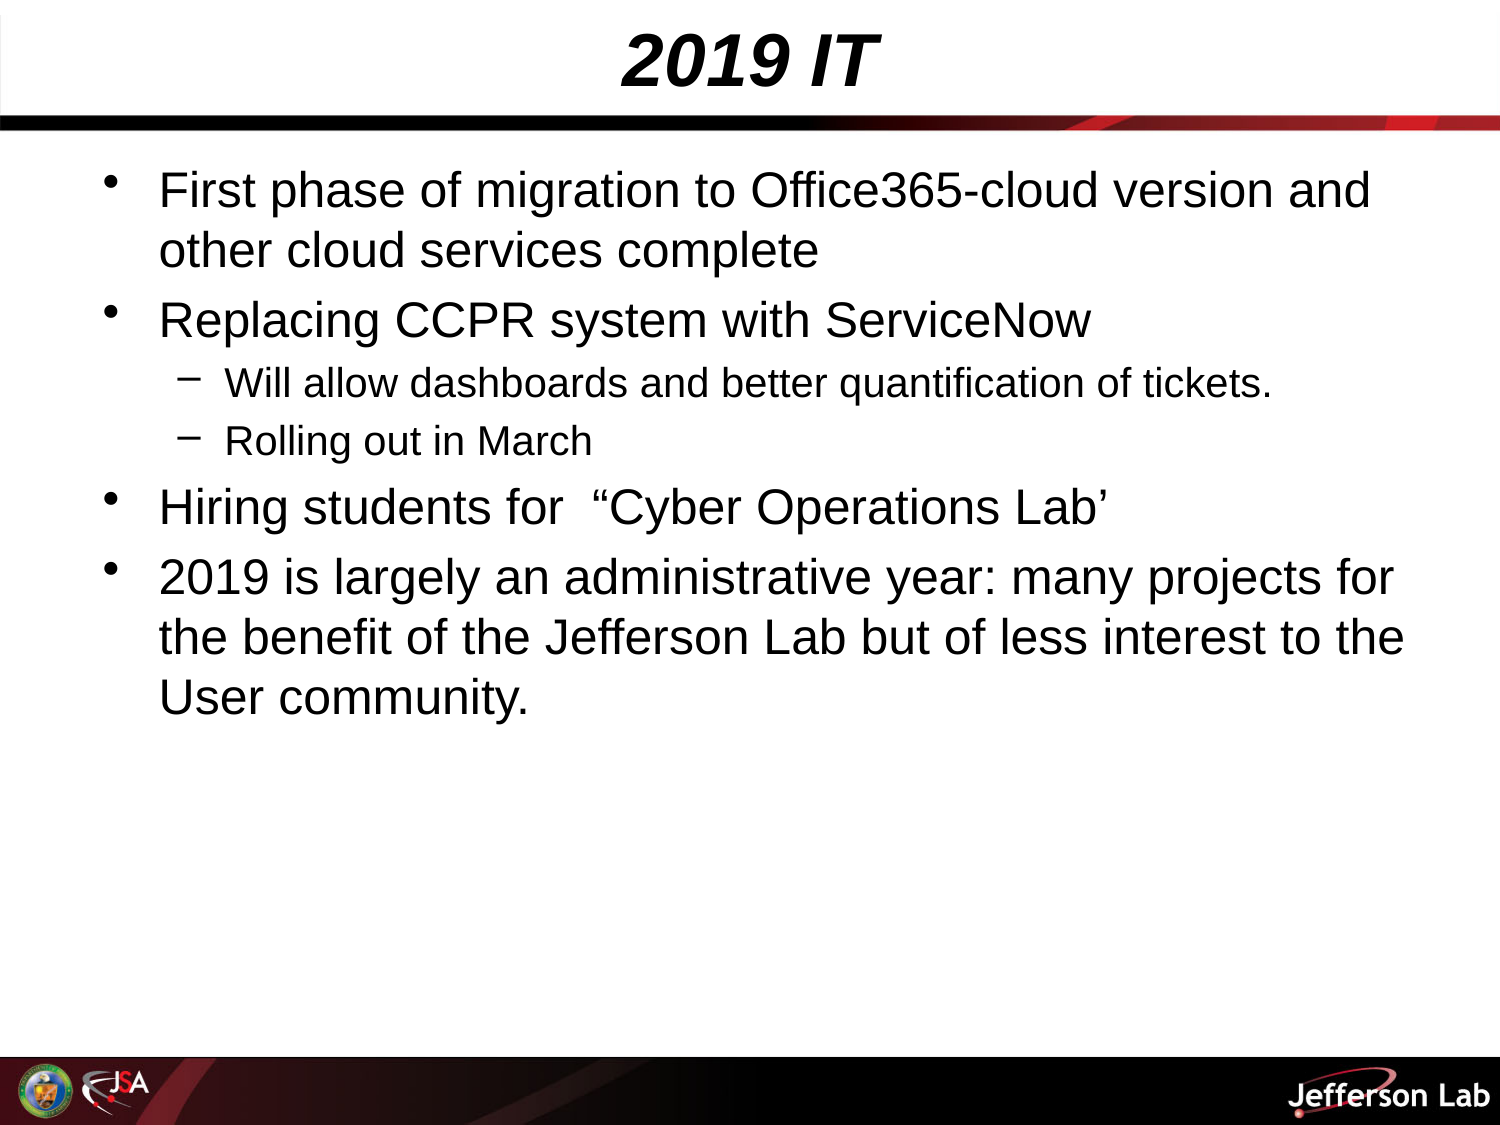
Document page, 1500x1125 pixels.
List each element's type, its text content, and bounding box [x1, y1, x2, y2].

title 2019 IT [0, 0, 1500, 113]
list First phase of migration to Office365-cloud version and other cloud services complete Replacing CCPR system with ServiceNow Will allow dashboards and better quantification of tickets. Rolling out in March Hiring students for “Cyber Operations Lab’ 2019 is largely an administrative year: many projects for the benefit of the Jefferson Lab but of less interest to the User community. [87, 149, 1451, 1038]
picture [0, 113, 1500, 1125]
